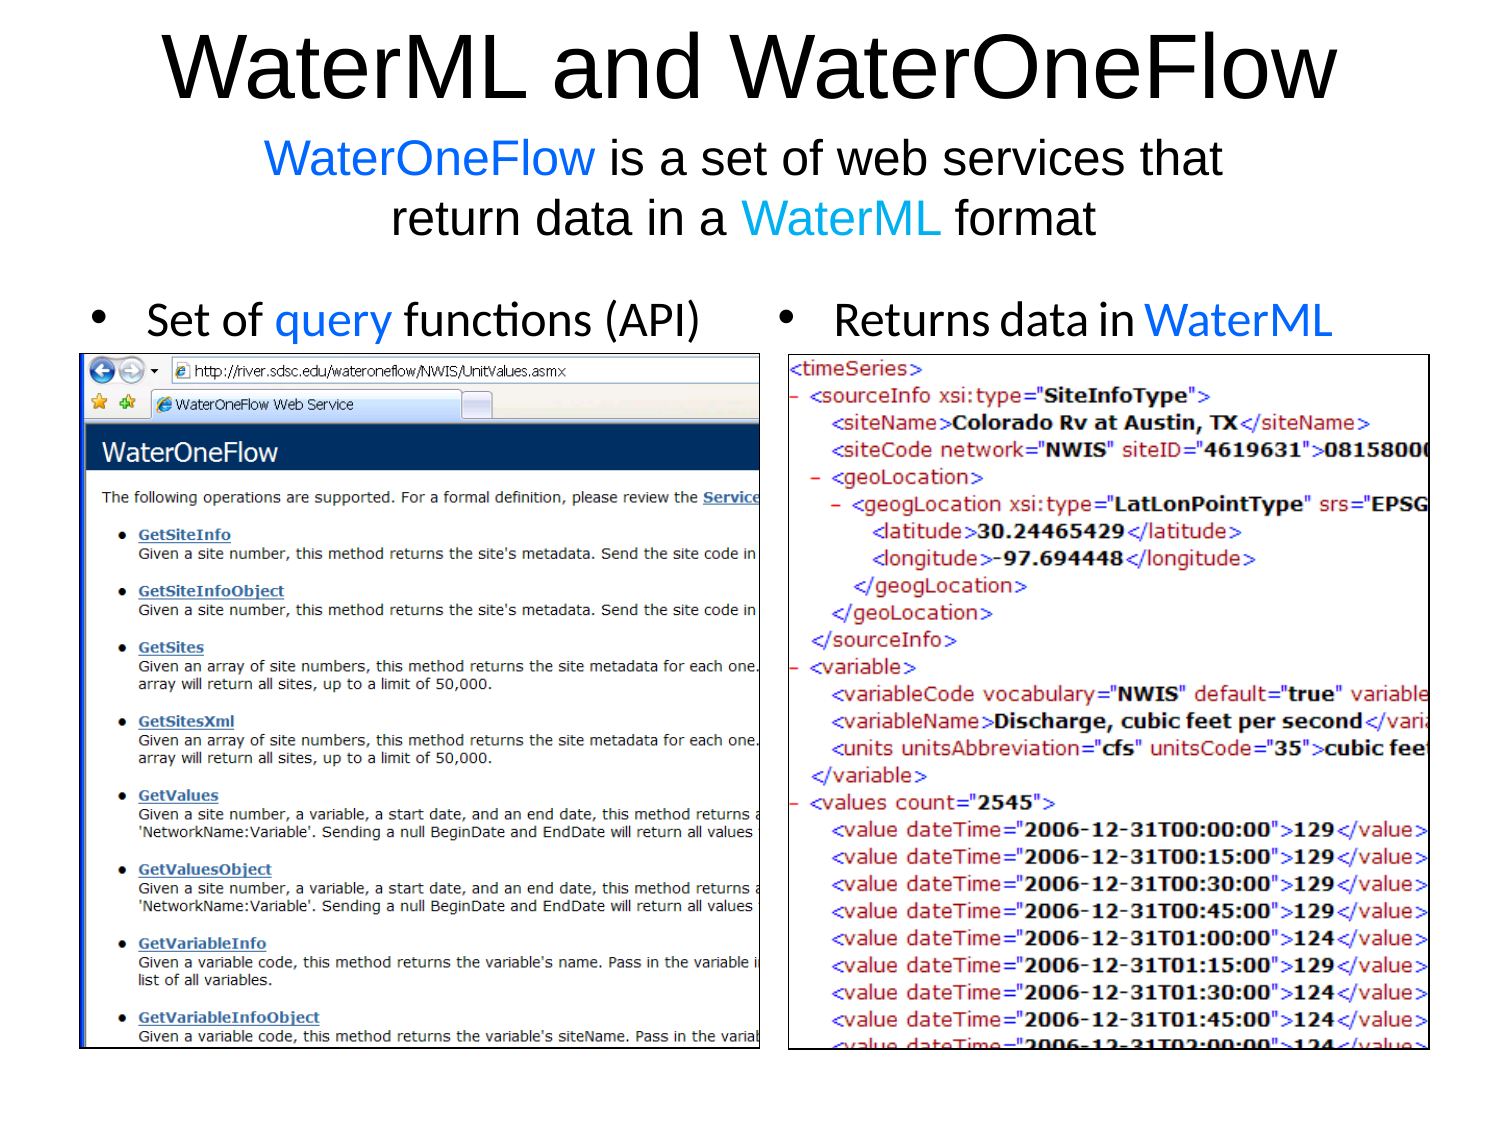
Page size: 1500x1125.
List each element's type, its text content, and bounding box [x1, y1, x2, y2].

picture [79, 353, 760, 1048]
list Set of query functions (API) [75, 278, 738, 356]
picture [789, 355, 1429, 1049]
text_box WaterML and WaterOneFlow [75, 0, 1425, 114]
list Returns data in WaterML [762, 278, 1500, 971]
text_box WaterOneFlow is a set of web services that return data in a WaterML format [200, 117, 1288, 253]
